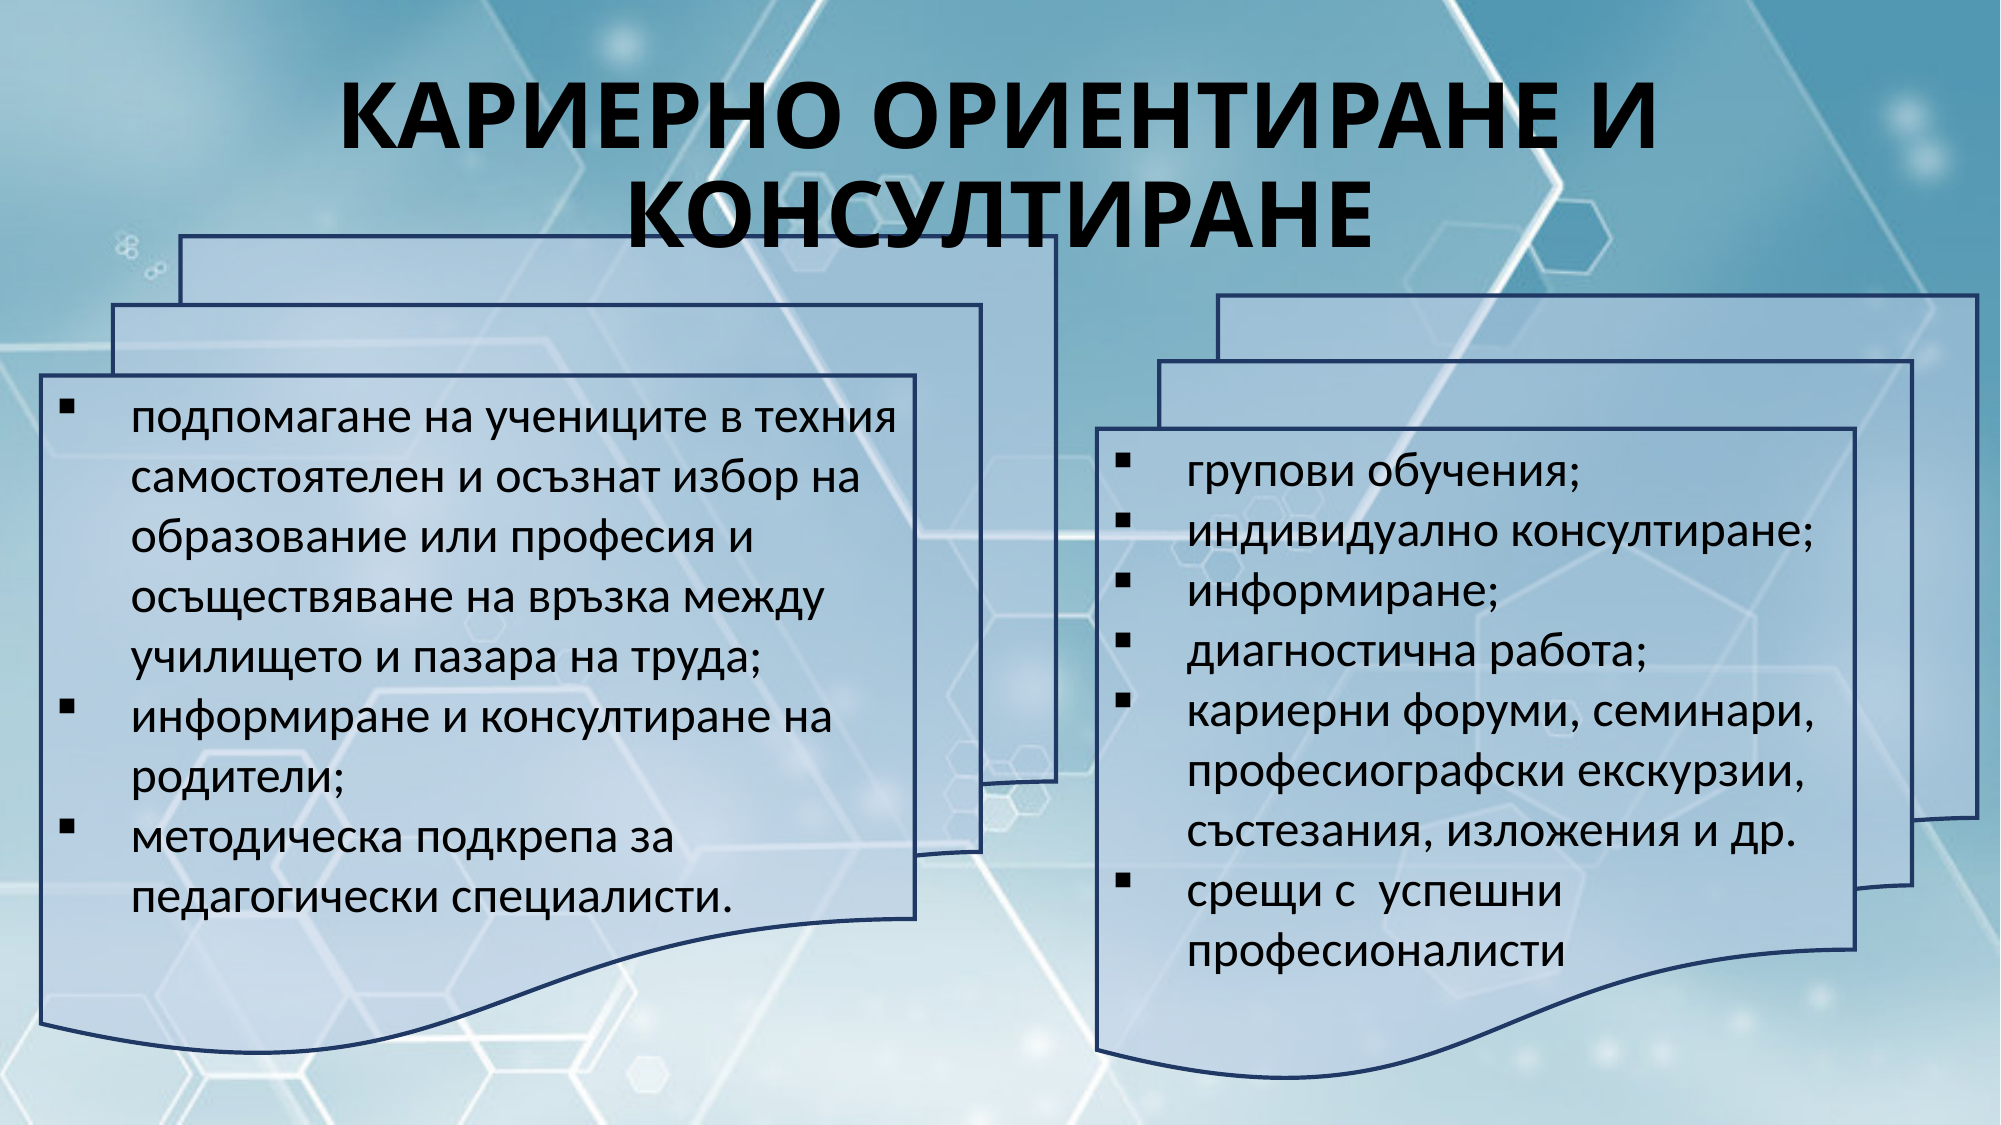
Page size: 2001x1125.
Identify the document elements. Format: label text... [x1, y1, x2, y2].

picture [0, 0, 2001, 1125]
text_box групови обучения; индивидуално консултиране; информиране; диагностична работа; кариерни форуми, семинари, професиографски екскурзии, състезания, изложения и др. срещи с успешни професионалисти [1096, 295, 1978, 1078]
title КАРИЕРНО ОРИЕНТИРАНЕ И КОНСУЛТИРАНЕ [137, 59, 1863, 278]
text_box подпомагане на учениците в техния самостоятелен и осъзнат избор на образование или професия и осъществяване на връзка между училището и пазара на труда; информиране и консултиране на родители; методическа подкрепа за педагогически специалисти. [40, 278, 1057, 1053]
